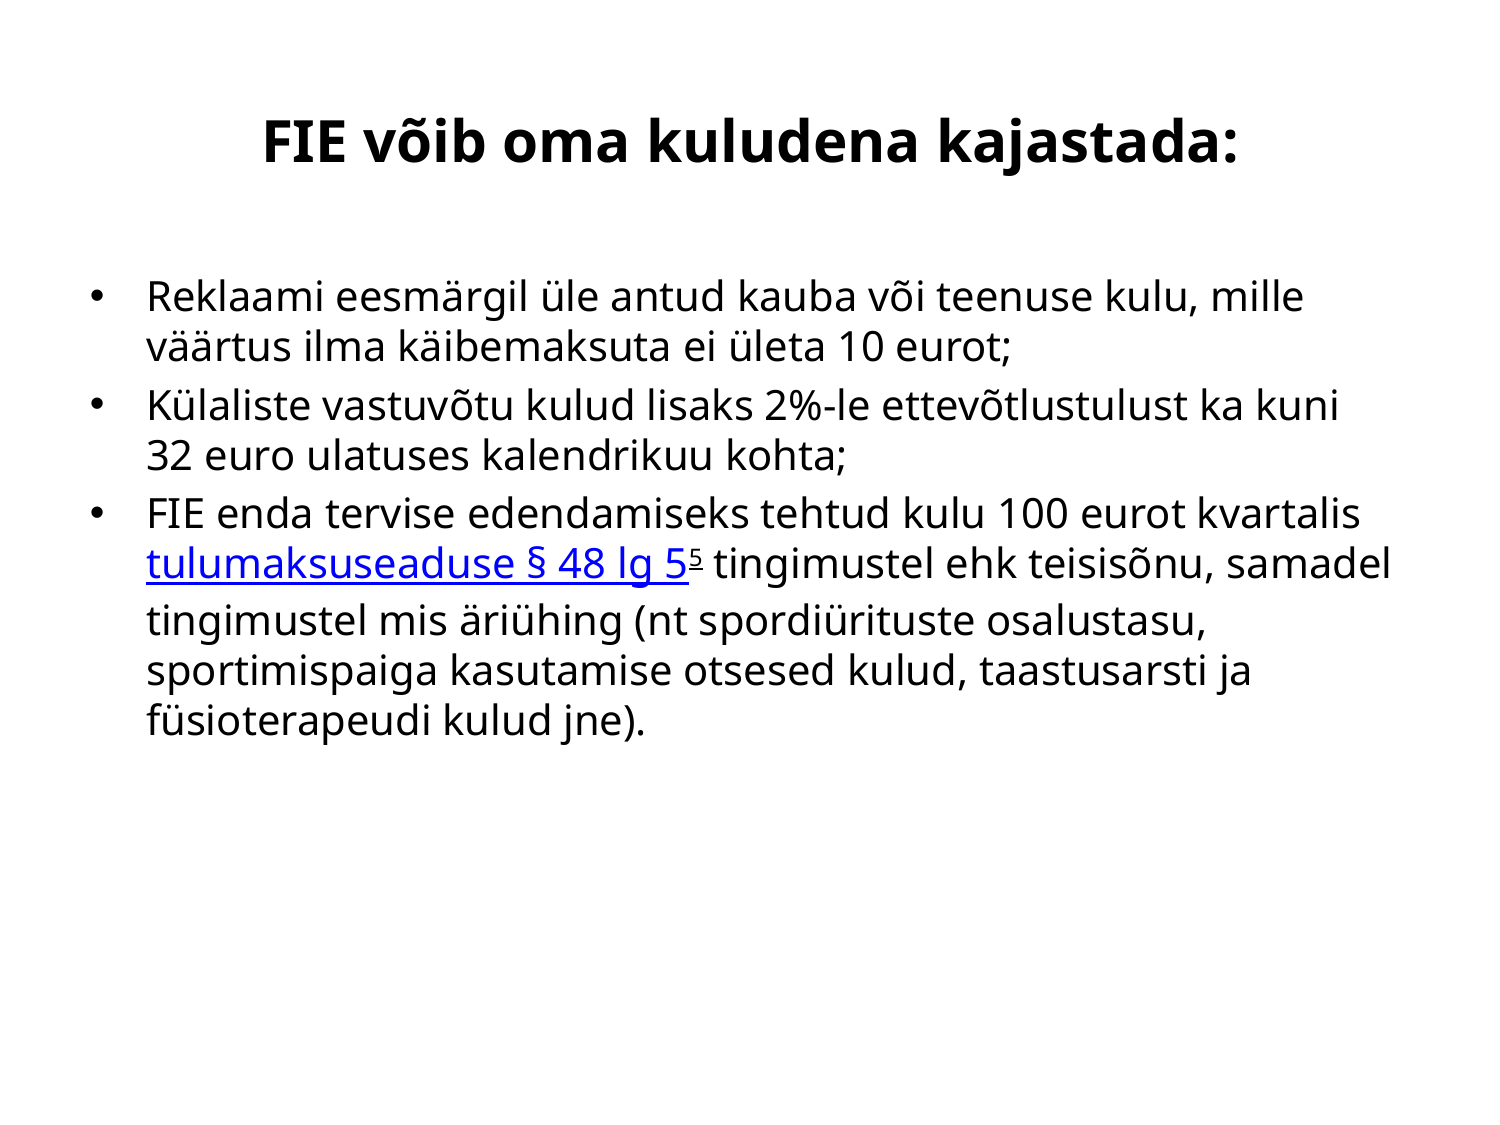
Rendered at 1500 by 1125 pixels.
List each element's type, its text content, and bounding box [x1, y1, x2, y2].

text_box FIE võib oma kuludena kajastada: [74, 45, 1425, 233]
text_box Reklaami eesmärgil üle antud kauba või teenuse kulu, mille väärtus ilma käibemaksuta ei ületa 10 eurot; Külaliste vastuvõtu kulud lisaks 2%-le ettevõtlustulust ka kuni 32 euro ulatuses kalendrikuu kohta; FIE enda tervise edendamiseks tehtud kulu 100 eurot kvartalis tulumaksuseaduse § 48 lg 55 tingimustel ehk teisisõnu, samadel tingimustel mis äriühing (nt spordiürituste osalustasu, sportimispaiga kasutamise otsesed kulud, taastusarsti ja füsioterapeudi kulud jne). [74, 262, 1425, 1005]
